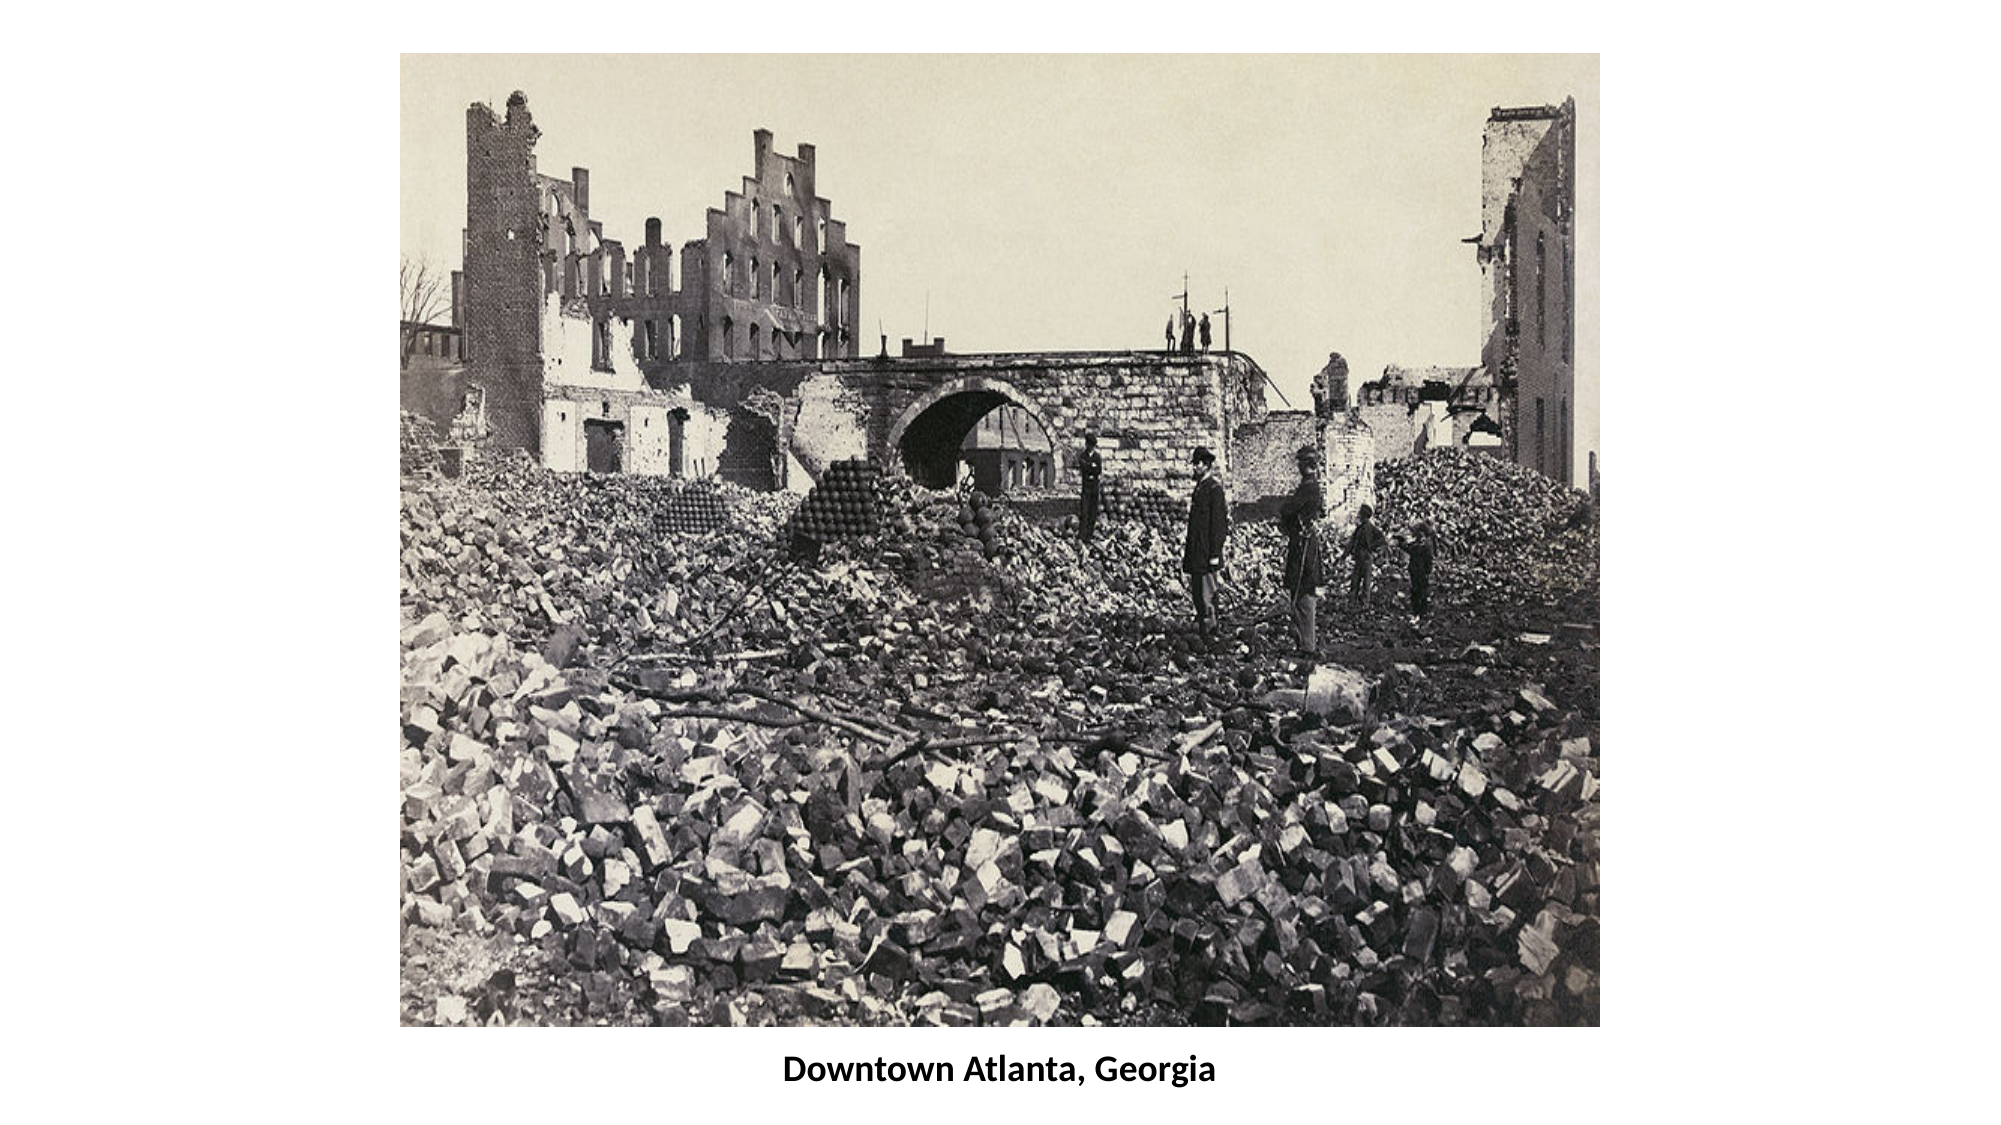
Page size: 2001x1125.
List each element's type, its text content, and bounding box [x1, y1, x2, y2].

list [400, 53, 1600, 1027]
text_box Downtown Atlanta, Georgia [768, 1027, 1232, 1097]
